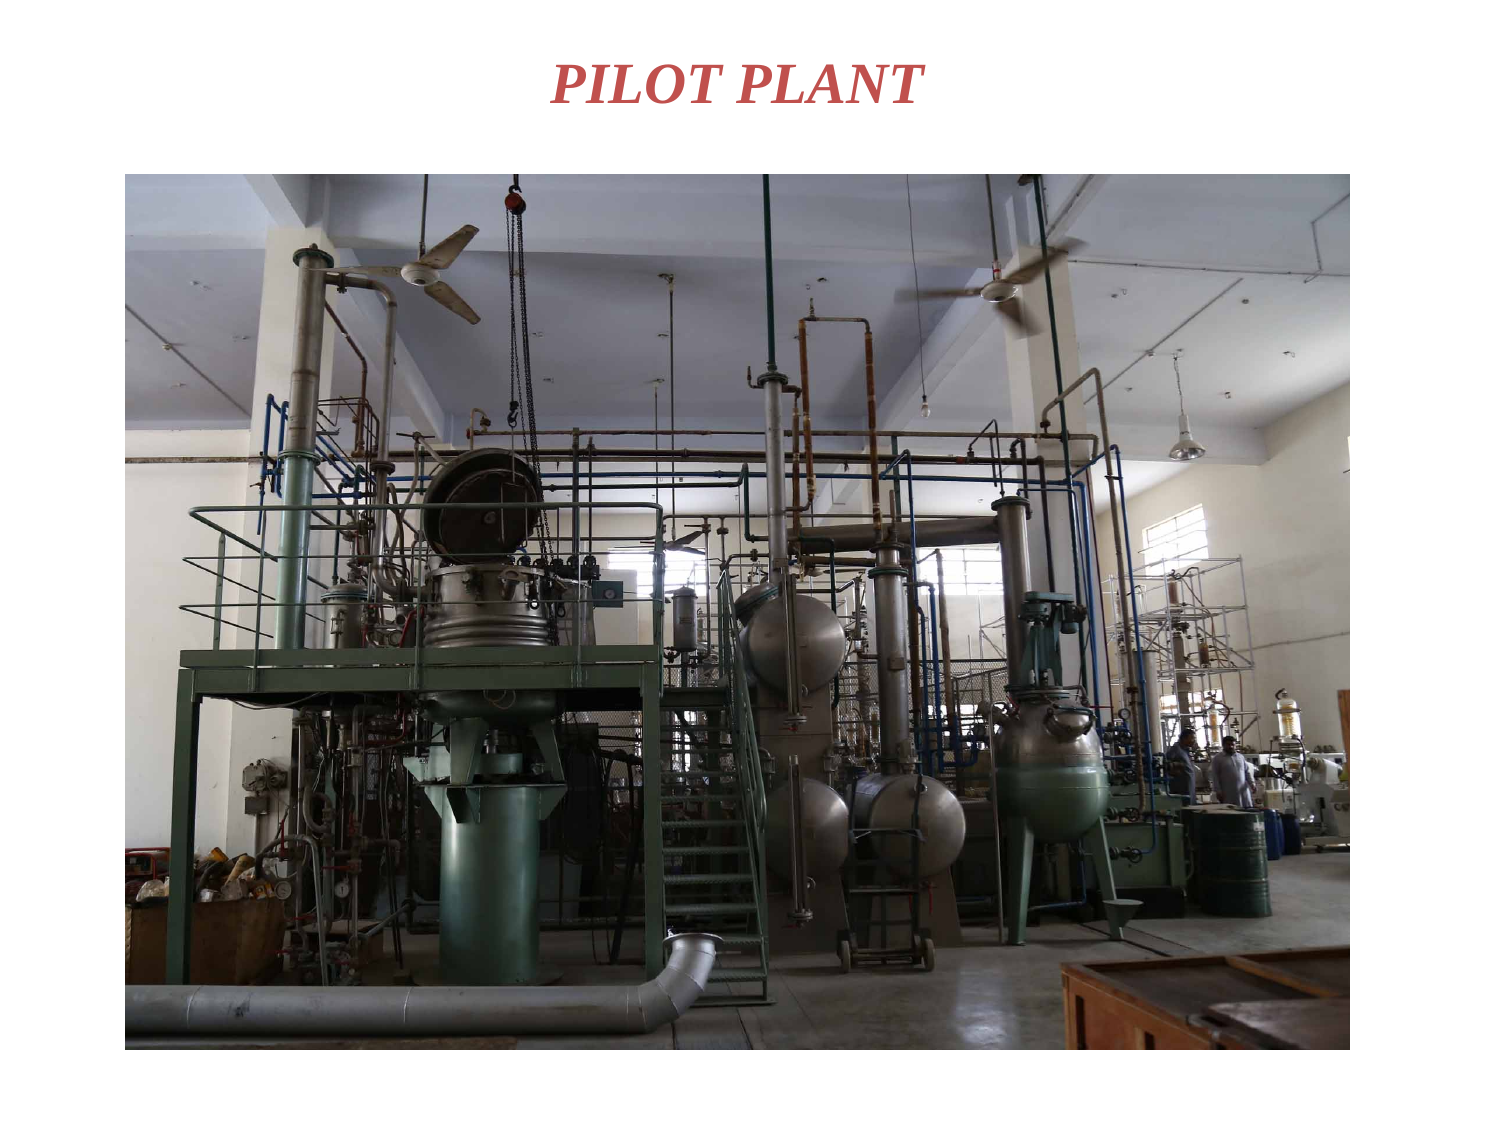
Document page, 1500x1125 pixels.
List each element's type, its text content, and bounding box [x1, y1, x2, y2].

picture [124, 174, 1351, 1051]
text_box PILOT PLANT [536, 37, 939, 123]
